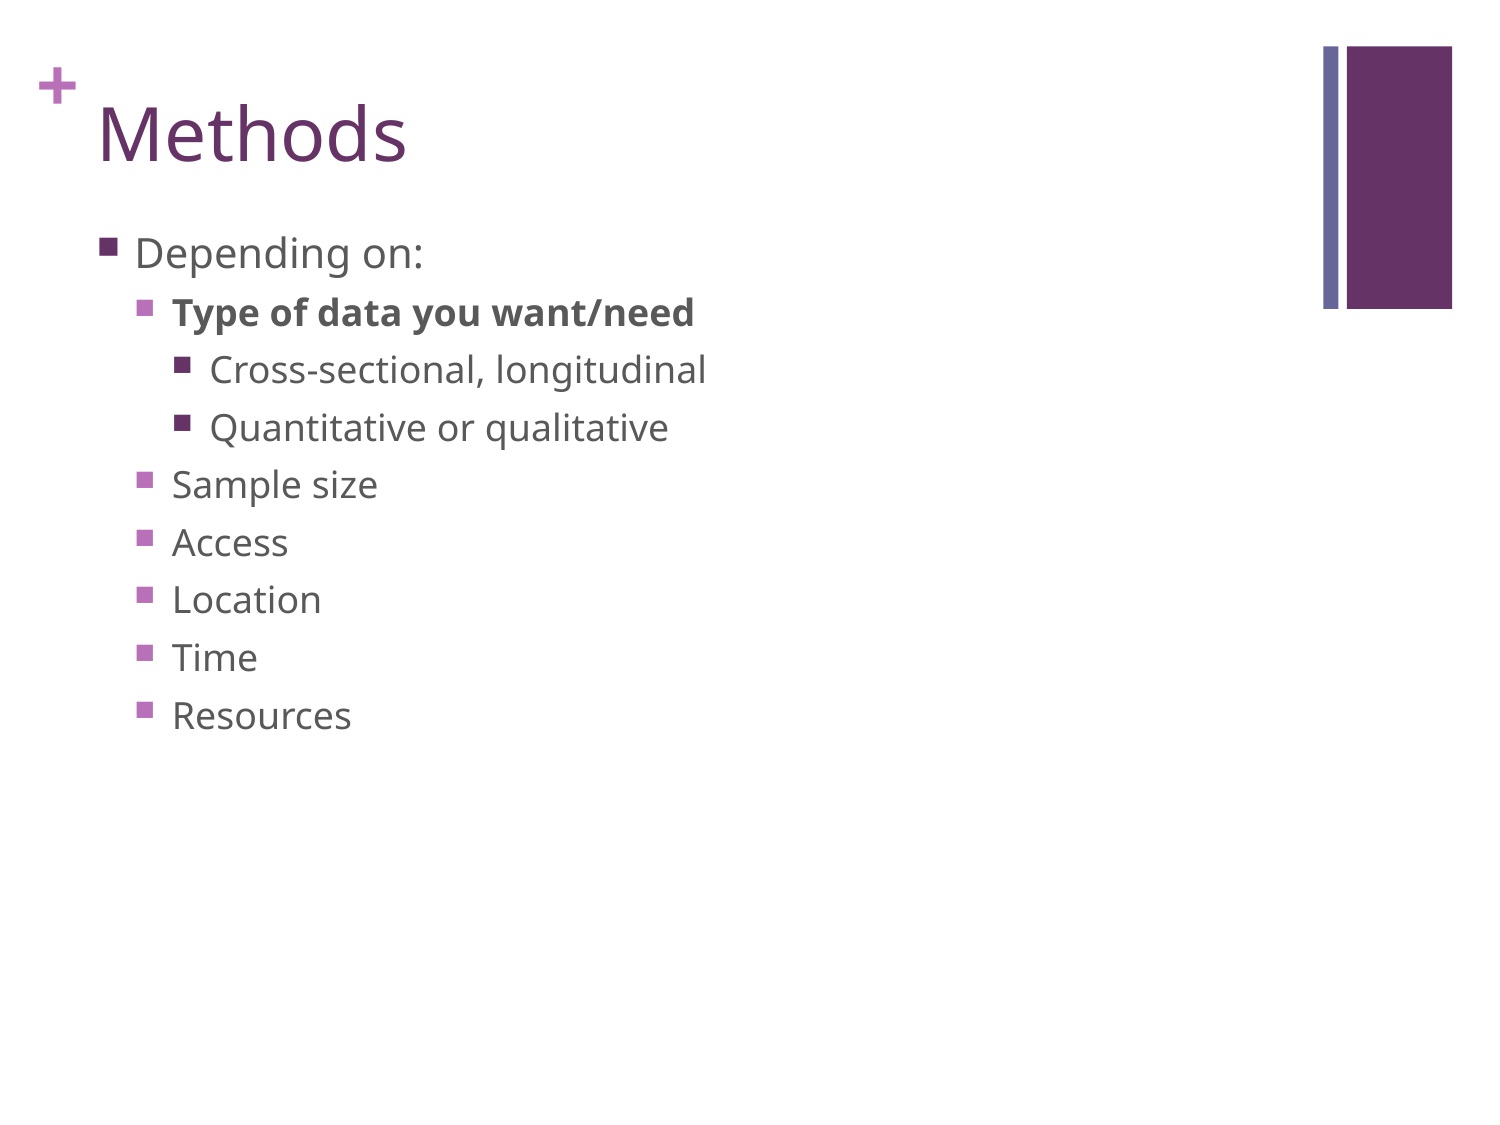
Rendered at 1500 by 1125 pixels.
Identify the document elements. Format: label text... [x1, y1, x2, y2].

title Methods [81, 79, 1322, 218]
list Depending on: Type of data you want/need Cross-sectional, longitudinal Quantitative or qualitative Sample size Access Location Time Resources [81, 218, 1322, 899]
